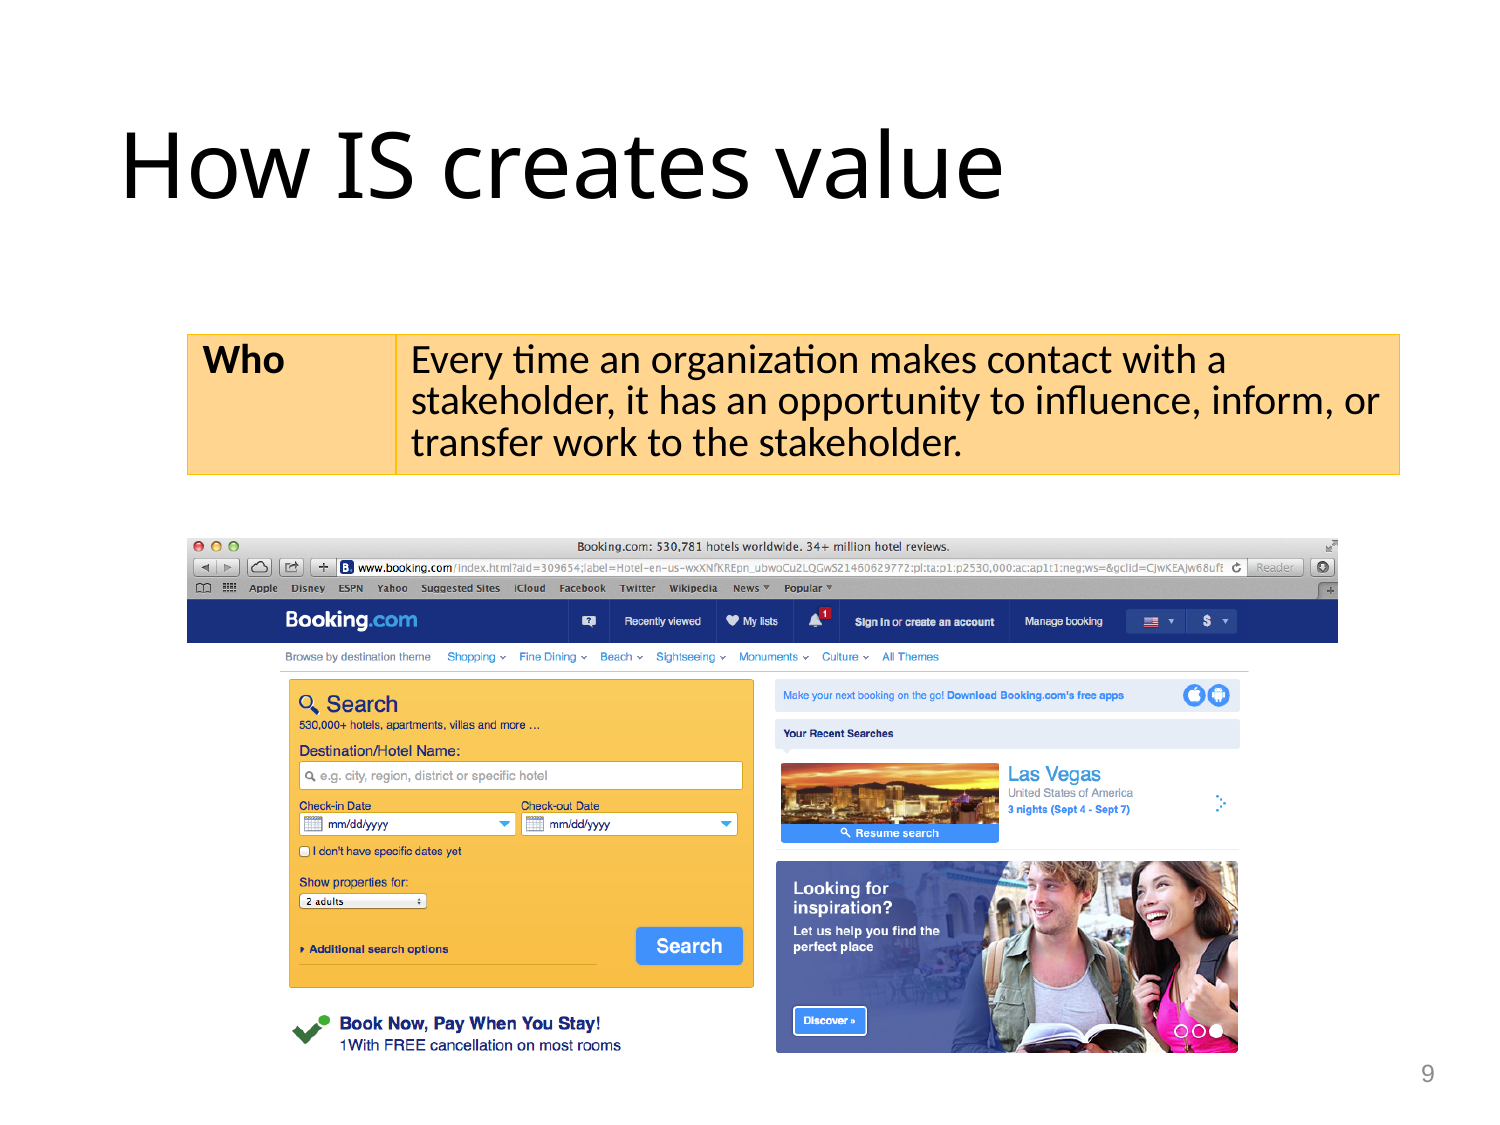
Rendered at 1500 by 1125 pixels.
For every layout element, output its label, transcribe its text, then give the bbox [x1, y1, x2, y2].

picture [187, 538, 1338, 1064]
slide_number 9 [1112, 1042, 1450, 1103]
title How IS creates value [103, 59, 1397, 278]
table_header Who [188, 335, 395, 474]
table_header Every time an organization makes contact with a stakeholder, it has an opportunity to influence, inform, or transfer work to the stakeholder. [397, 335, 1399, 474]
